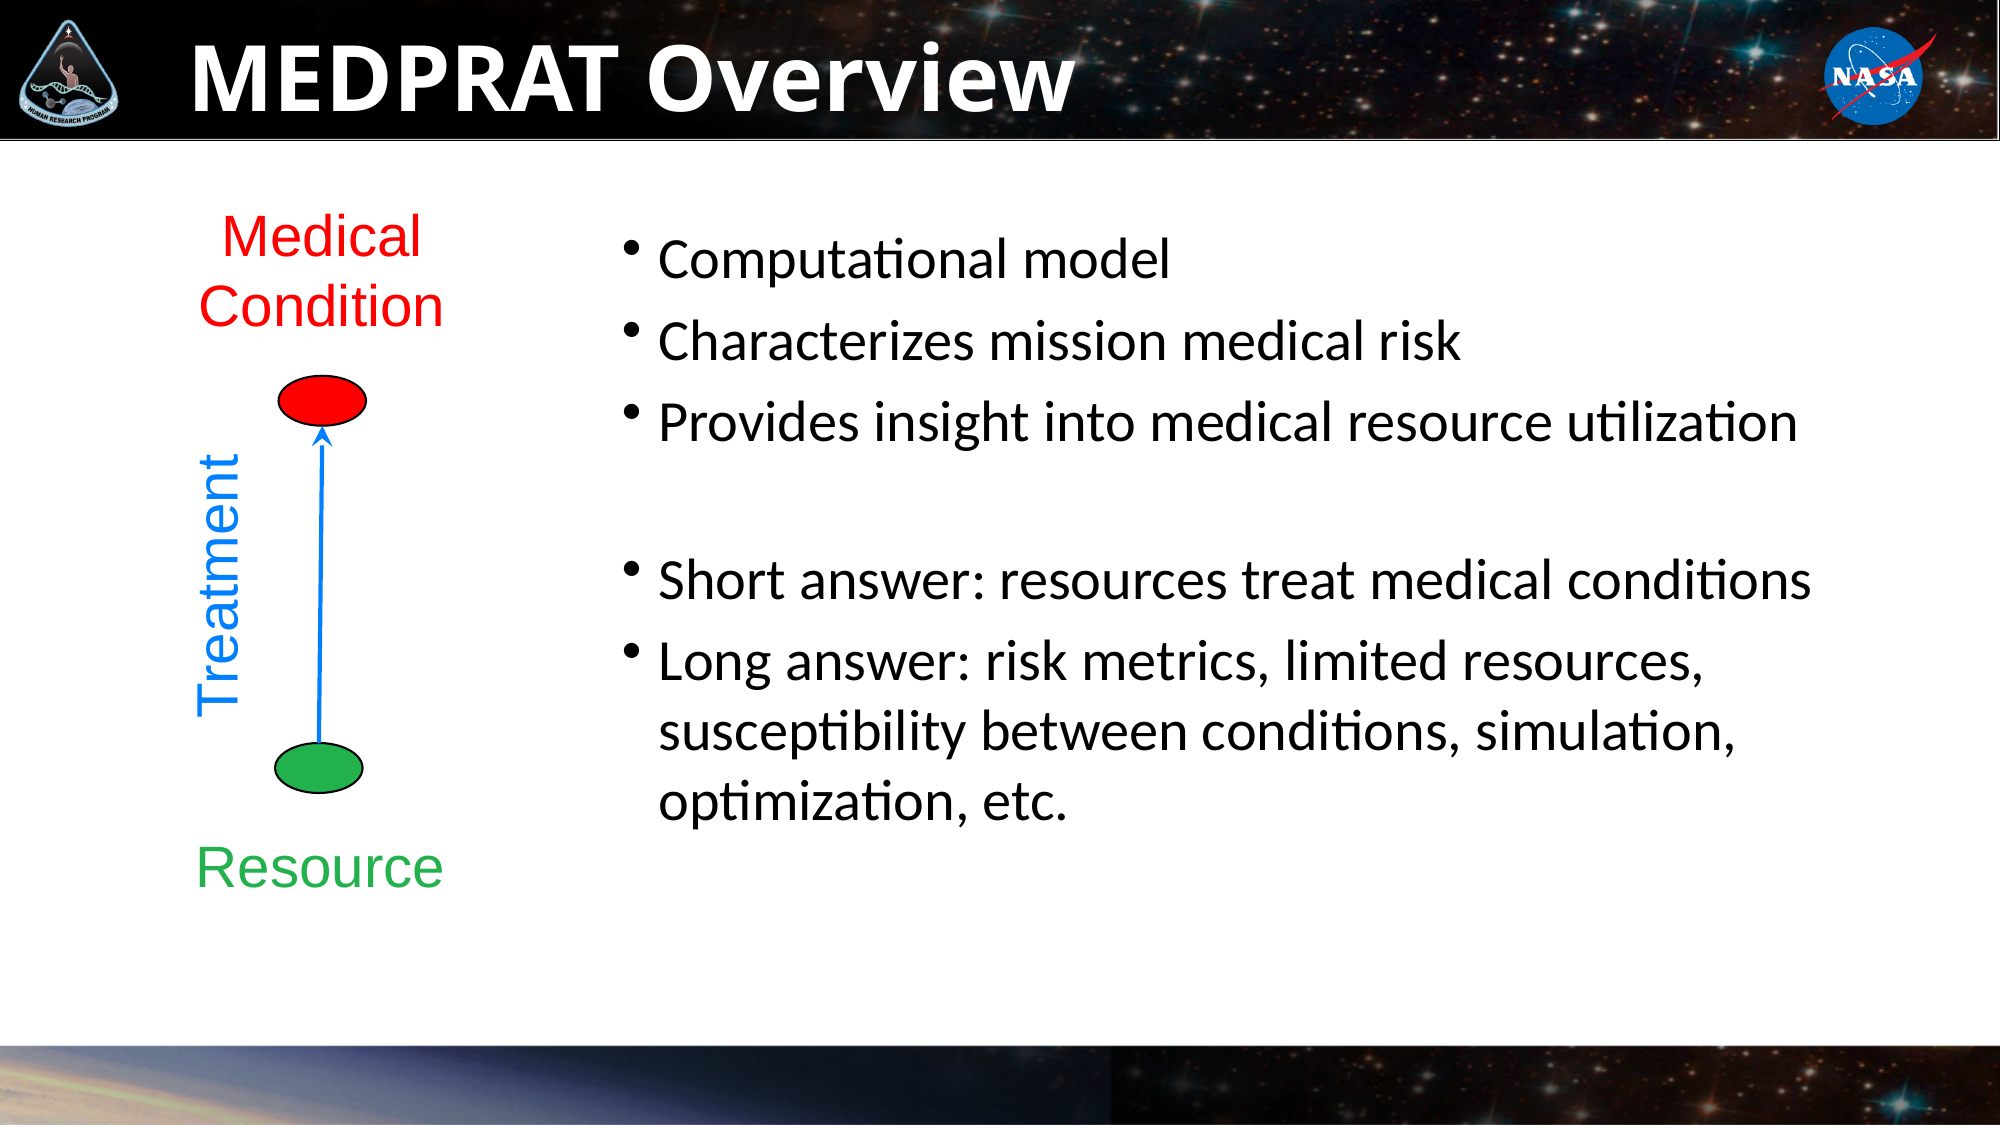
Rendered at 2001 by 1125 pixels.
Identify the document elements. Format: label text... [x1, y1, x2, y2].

text_box [278, 375, 367, 426]
picture [0, 0, 1999, 140]
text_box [318, 425, 323, 744]
text_box [275, 743, 363, 793]
list Computational model Characterizes mission medical risk Provides insight into medical resource utilization [606, 212, 1860, 497]
text_box Resource [180, 821, 461, 907]
list Short answer: resources treat medical conditions Long answer: risk metrics, limited resources, susceptibility between conditions, simulation, optimization, etc. [606, 533, 1901, 885]
text_box Treatment [171, 436, 257, 737]
picture [0, 1043, 2000, 1125]
title MEDPRAT Overview [171, 24, 1751, 126]
text_box Medical Condition [182, 190, 463, 346]
